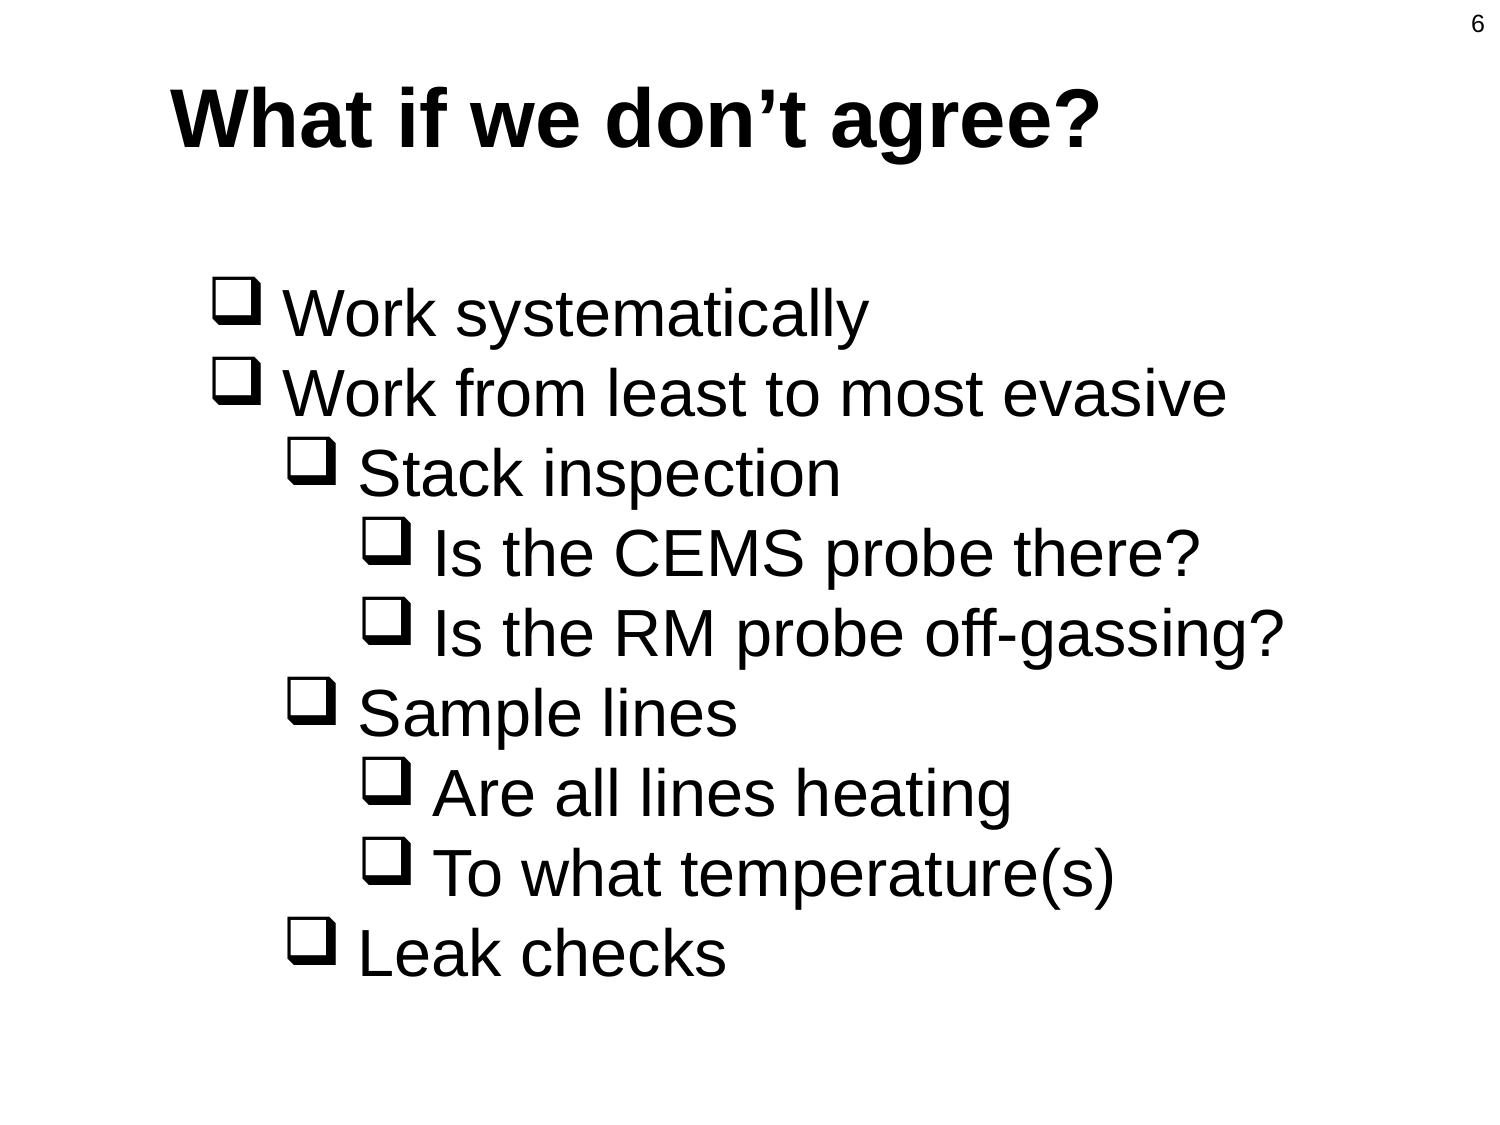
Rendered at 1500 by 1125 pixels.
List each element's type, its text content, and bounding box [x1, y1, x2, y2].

text_box What if we don’t agree? [155, 56, 1120, 171]
text_box Work systematically Work from least to most evasive Stack inspection Is the CEMS probe there? Is the RM probe off-gassing? Sample lines Are all lines heating To what temperature(s) Leak checks [155, 262, 1302, 997]
text_box 6 [1456, 0, 1500, 45]
